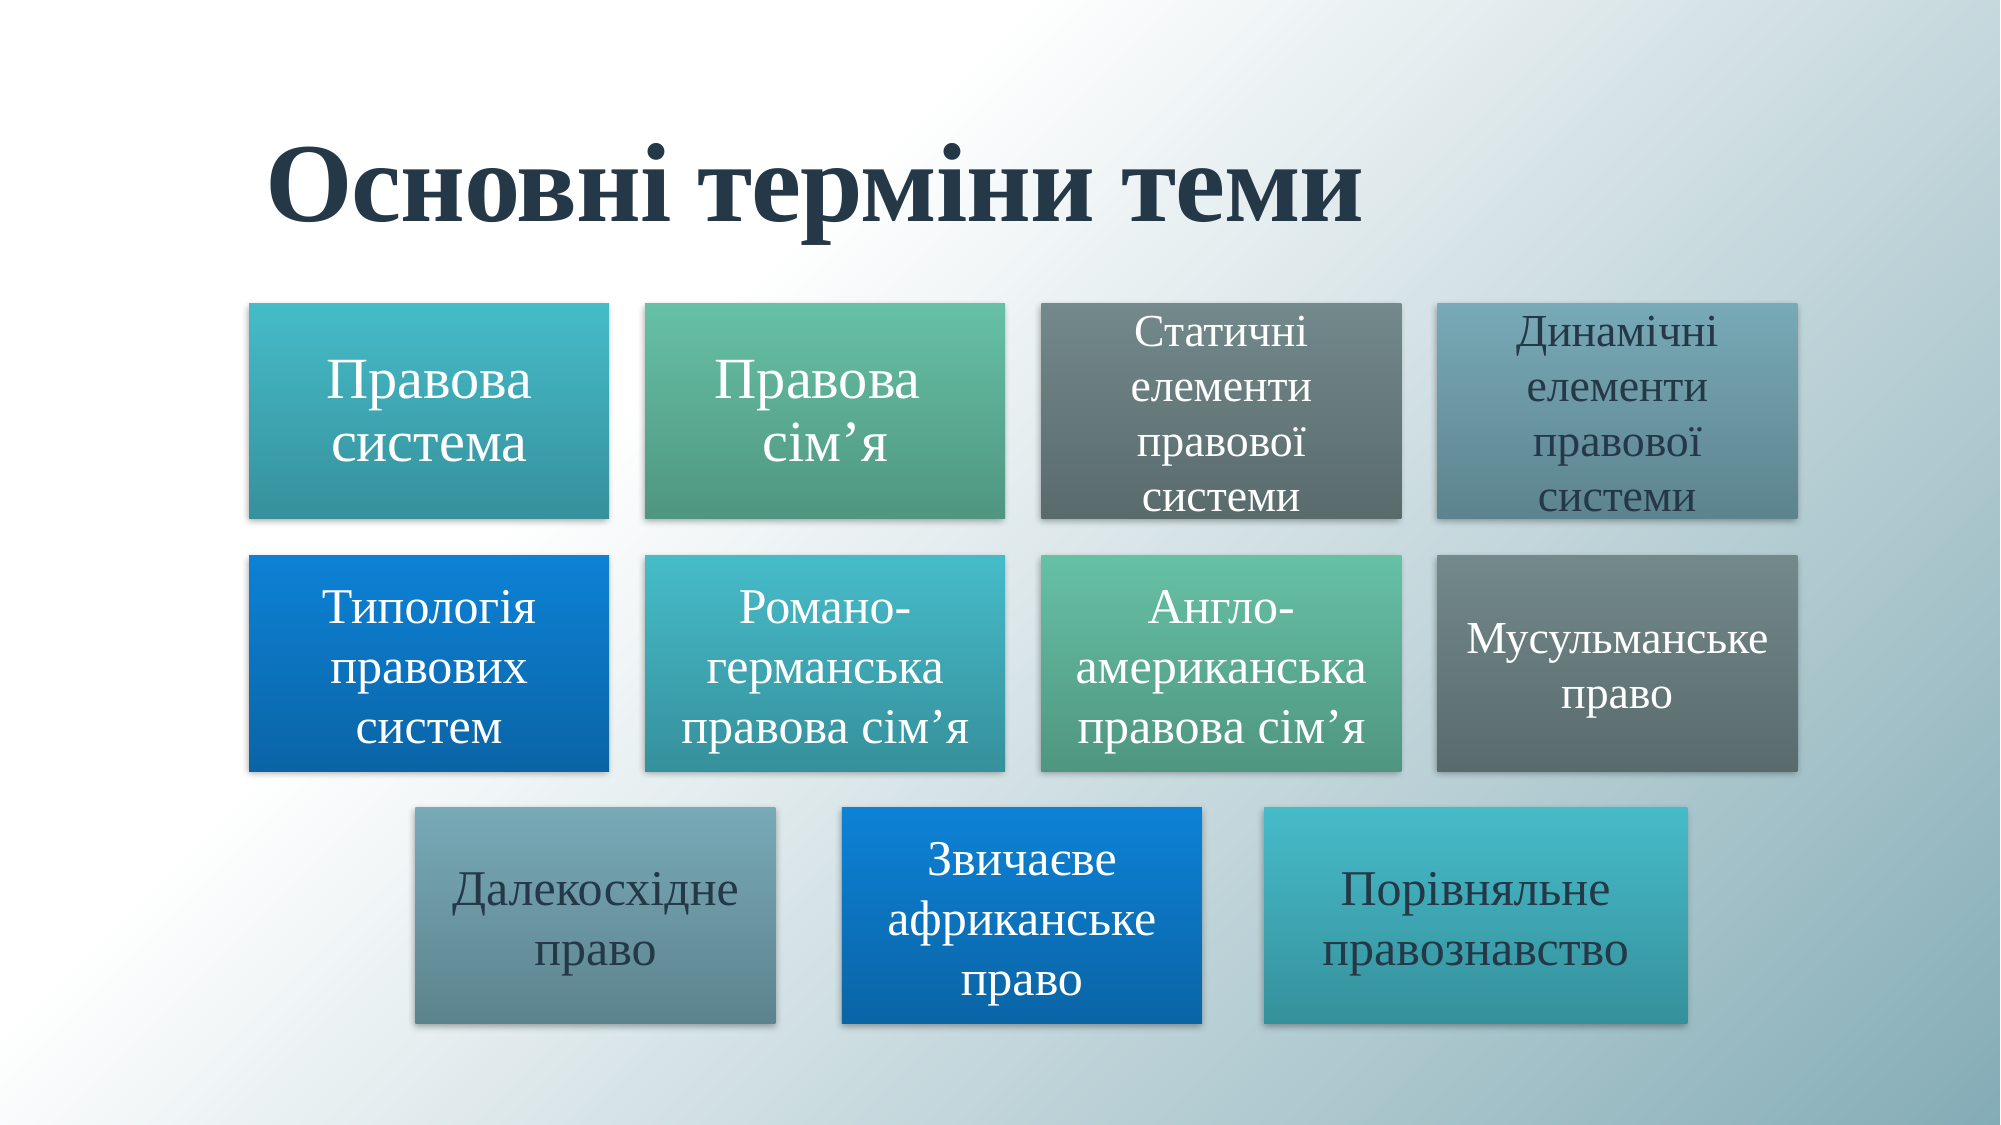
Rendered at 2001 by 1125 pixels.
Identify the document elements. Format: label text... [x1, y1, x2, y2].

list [162, 302, 1884, 1024]
title Основні терміни теми [250, 96, 1884, 252]
